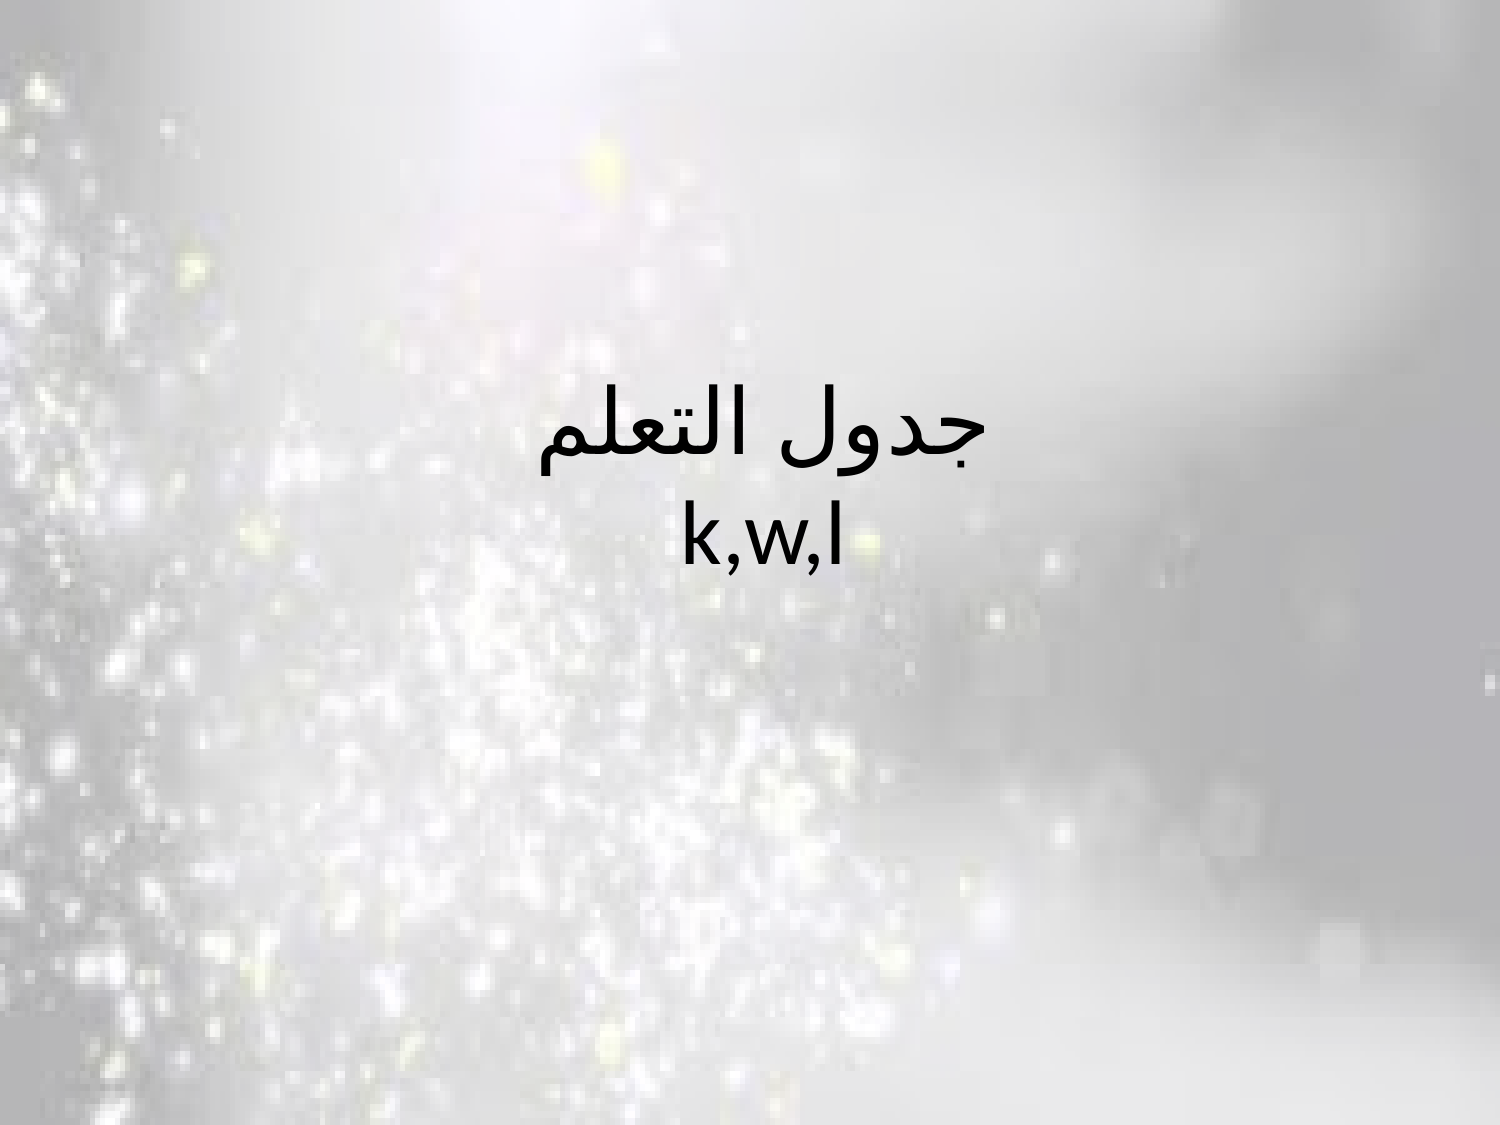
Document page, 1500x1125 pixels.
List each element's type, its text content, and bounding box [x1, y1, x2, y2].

title جدول التعلم k,w,l [88, 267, 1439, 680]
